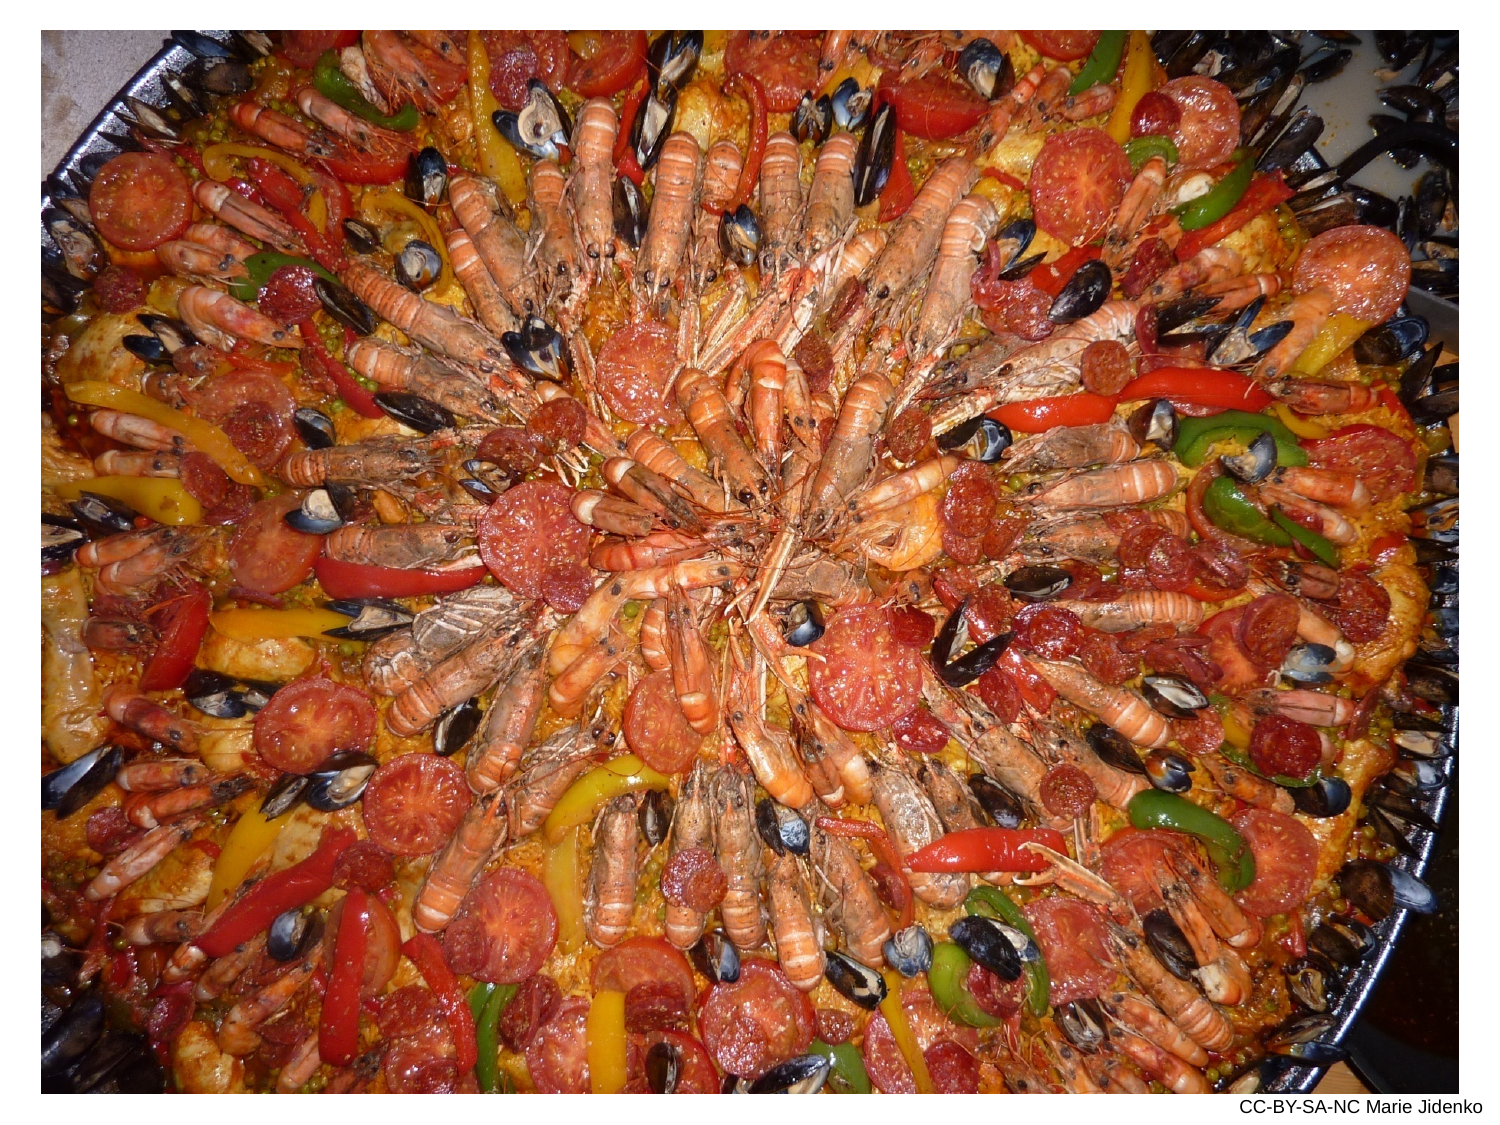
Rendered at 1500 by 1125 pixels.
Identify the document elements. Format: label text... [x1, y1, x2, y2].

text_box CC-BY-SA-NC Marie Jidenko [1224, 1087, 1498, 1125]
picture [41, 30, 1459, 1095]
